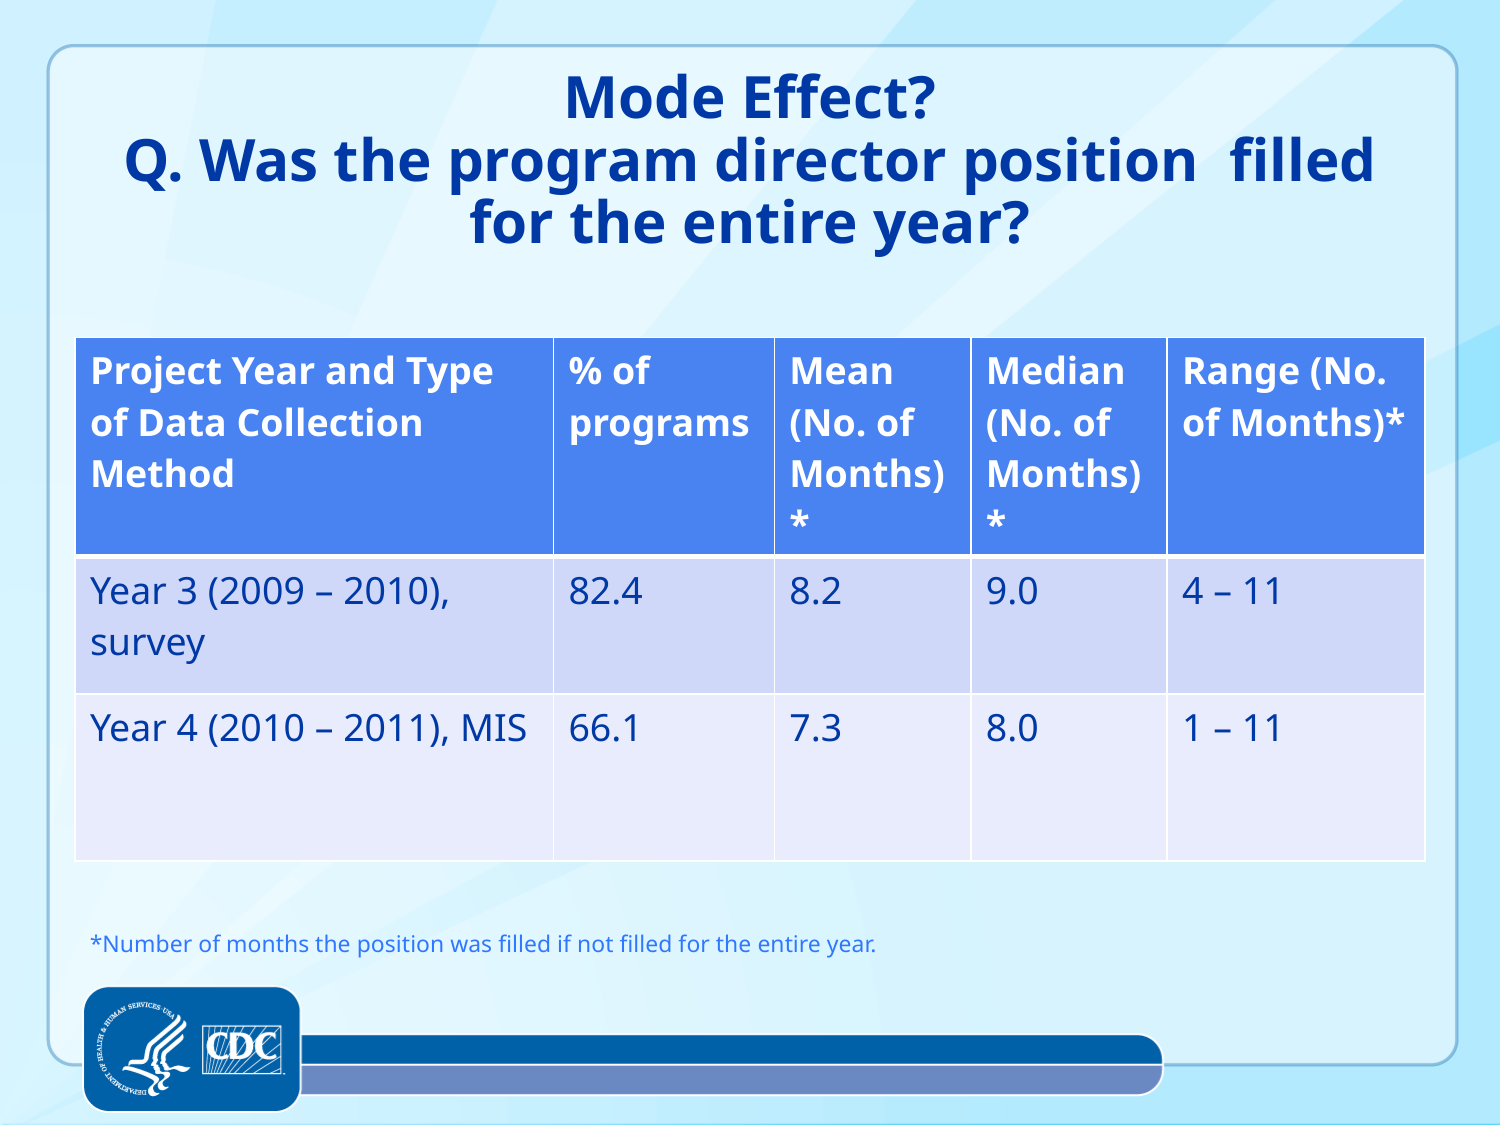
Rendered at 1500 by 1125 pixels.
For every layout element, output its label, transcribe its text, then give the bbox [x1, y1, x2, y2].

table_cell Year 3 (2009 – 2010), survey [76, 559, 553, 693]
table_header % of programs [554, 338, 774, 554]
table_header Range (No. of Months)* [1168, 338, 1424, 554]
table_cell 7.3 [775, 695, 970, 860]
table_header Mean (No. of Months)* [775, 338, 970, 554]
table_cell 1 – 11 [1168, 695, 1424, 860]
table_header Project Year and Type of Data Collection Method [76, 338, 553, 554]
table_cell 9.0 [972, 559, 1166, 693]
table_cell 82.4 [554, 559, 774, 693]
table_cell 8.2 [775, 559, 970, 693]
table_header Median (No. of Months)* [972, 338, 1166, 554]
table_cell 8.0 [972, 695, 1166, 860]
table_cell 4 – 11 [1168, 559, 1424, 693]
table_cell Year 4 (2010 – 2011), MIS [76, 695, 553, 860]
list *Number of months the position was filled if not filled for the entire year. [75, 950, 1425, 958]
table_cell 66.1 [554, 695, 774, 860]
picture [0, 0, 1500, 1125]
title Mode Effect? Q. Was the program director position filled for the entire year? [75, 24, 1425, 263]
